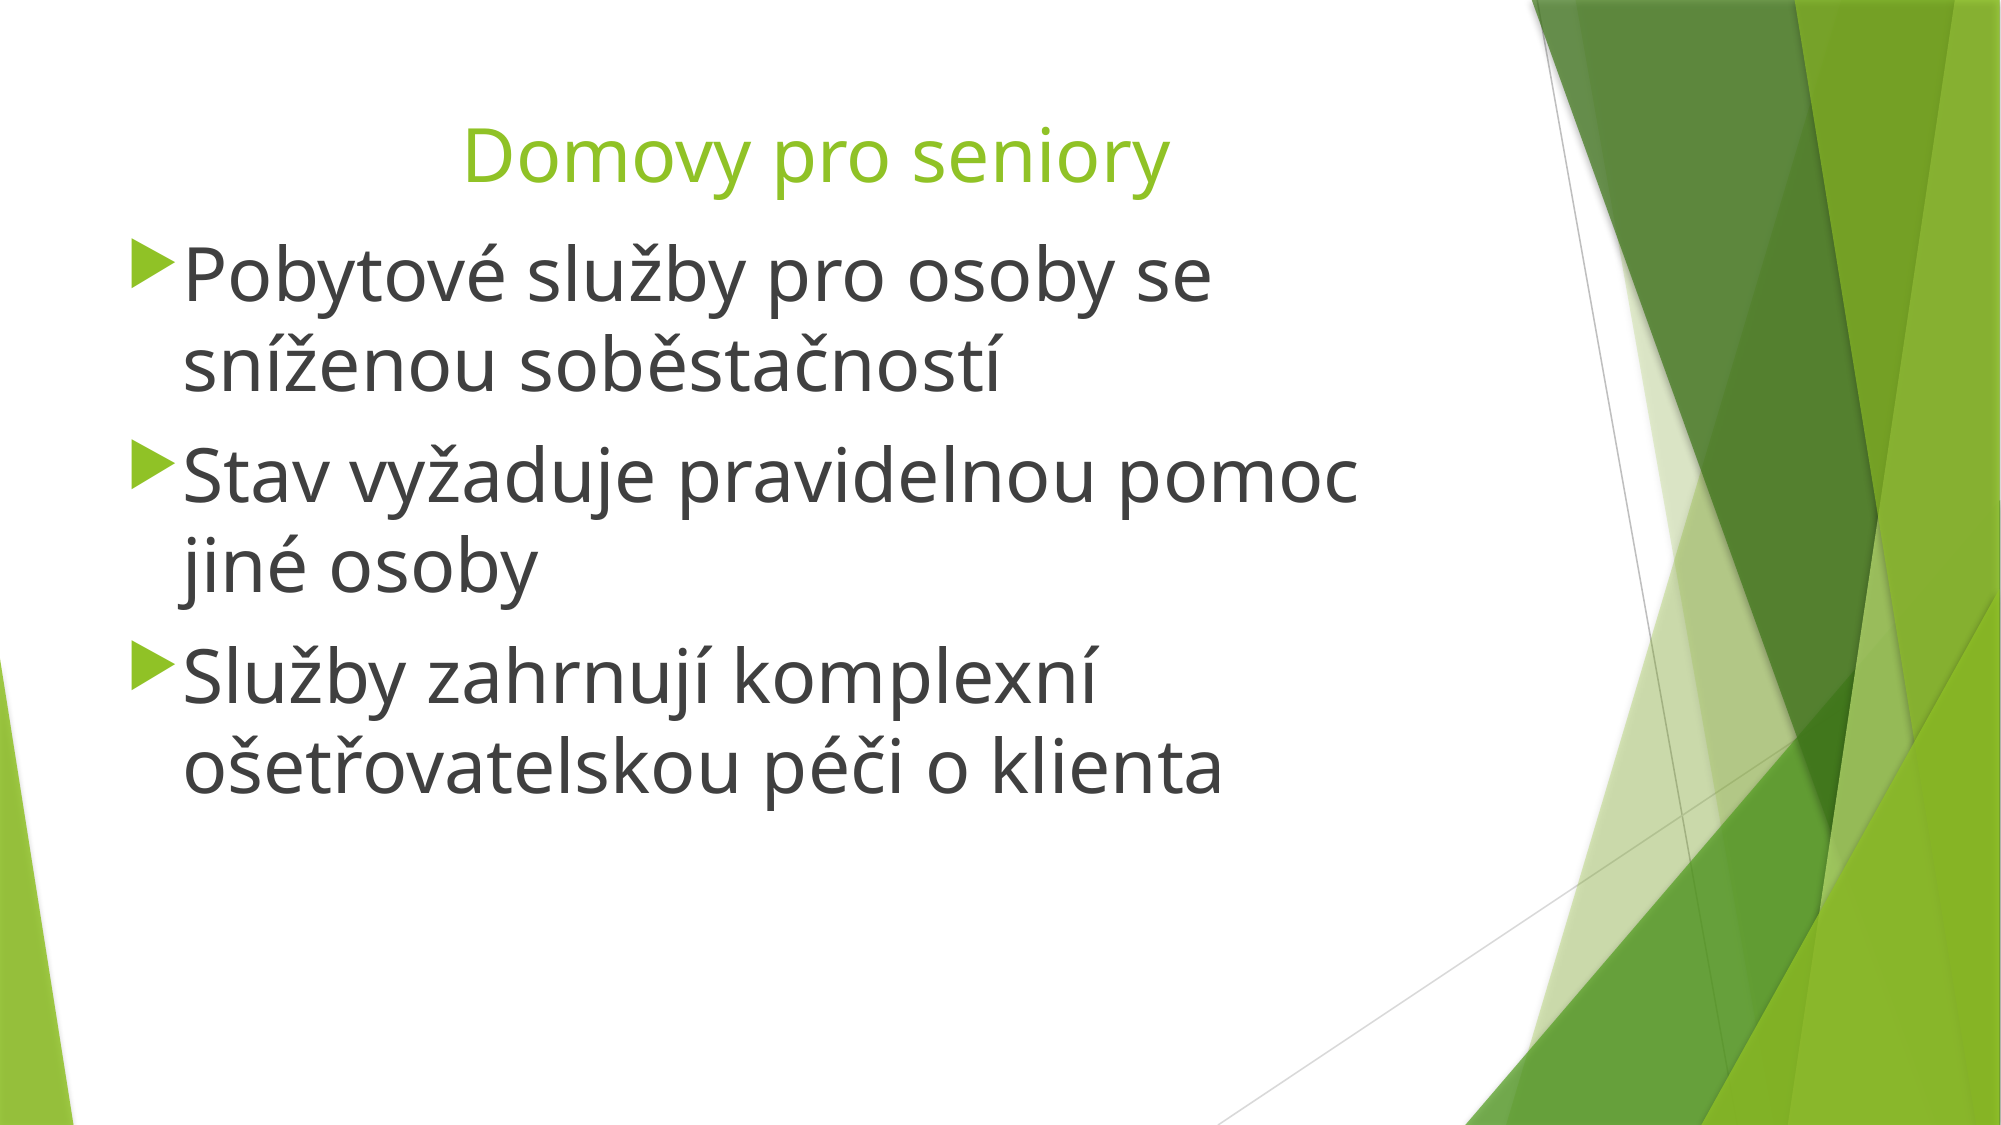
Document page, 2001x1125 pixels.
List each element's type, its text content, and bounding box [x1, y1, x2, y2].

list Pobytové služby pro osoby se sníženou soběstačností Stav vyžaduje pravidelnou pomoc jiné osoby Služby zahrnují komplexní ošetřovatelskou péči o klienta [111, 219, 1522, 991]
title Domovy pro seniory [111, 99, 1522, 219]
